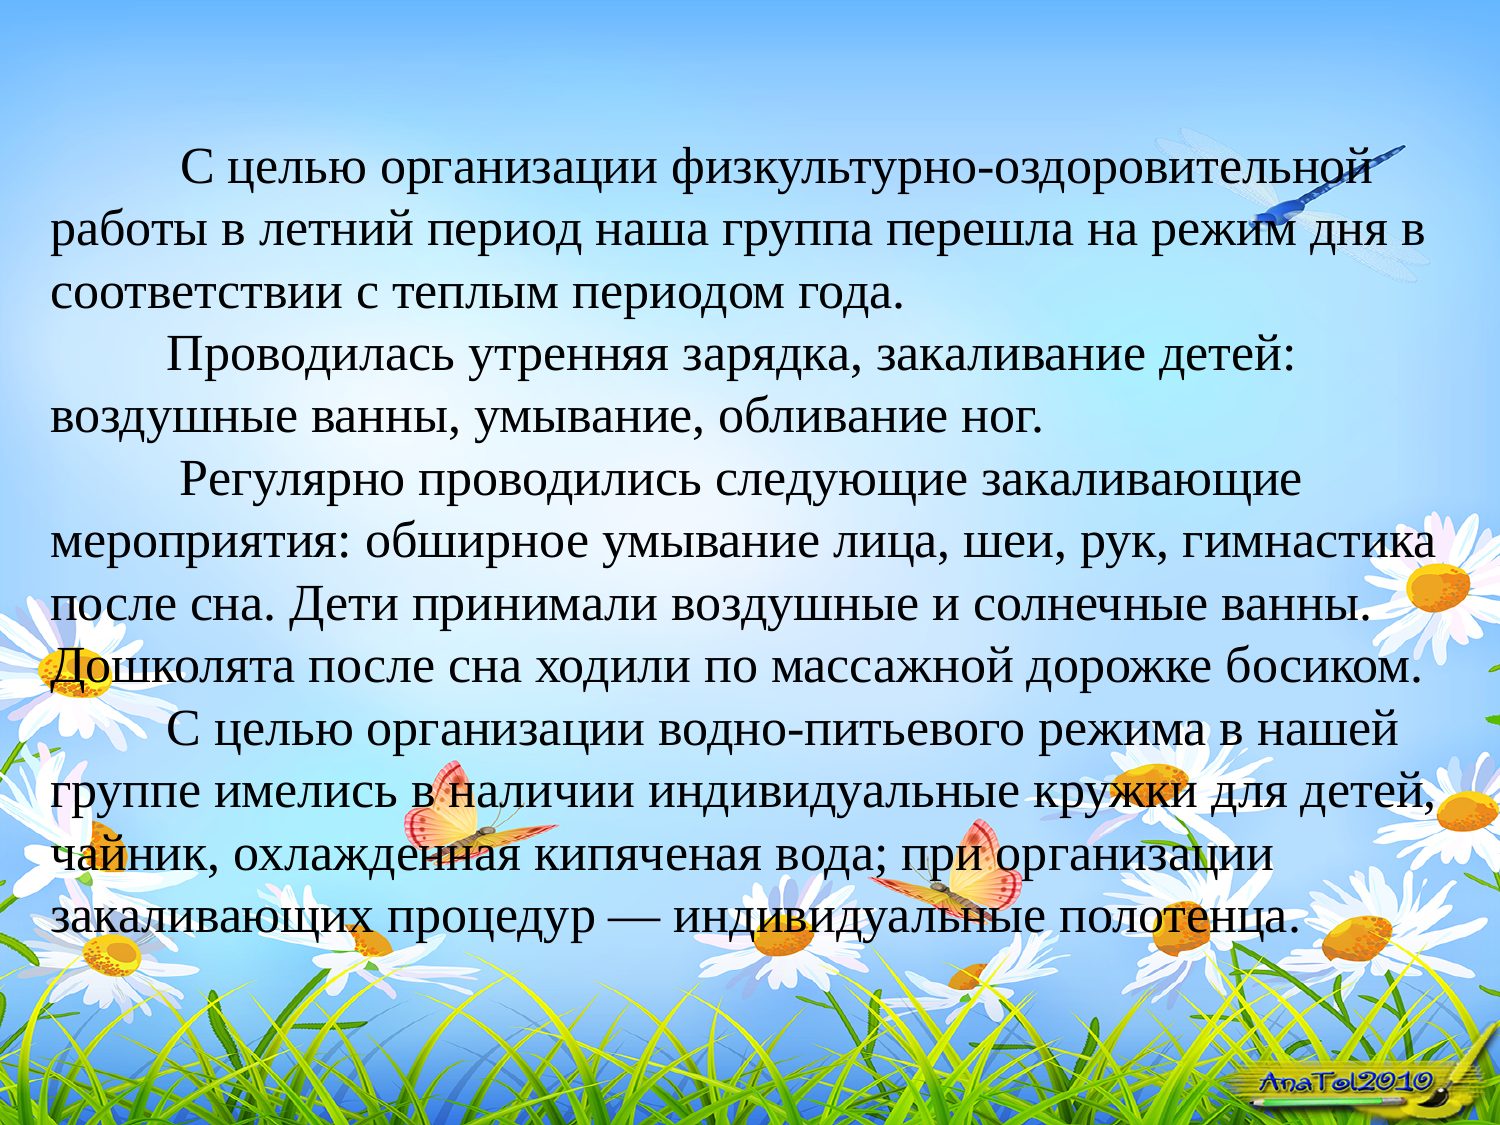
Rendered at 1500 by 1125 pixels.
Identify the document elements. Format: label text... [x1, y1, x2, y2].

picture [0, 0, 1500, 1125]
title С целью организации физкультурно-оздоровительной работы в летний период наша группа перешла на режим дня в соответствии с теплым периодом года. Проводилась утренняя зарядка, закаливание детей: воздушные ванны, умывание, обливание ног. Регулярно проводились следующие закаливающие мероприятия: обширное умывание лица, шеи, рук, гимнастика после сна. Дети принимали воздушные и солнечные ванны. Дошколята после сна ходили по массажной дорожке босиком. С целью организации водно-питьевого режима в нашей группе имелись в наличии индивидуальные кружки для детей, чайник, охлажденная кипяченая вода; при организации закаливающих процедур — индивидуальные полотенца. [35, 46, 1465, 1090]
